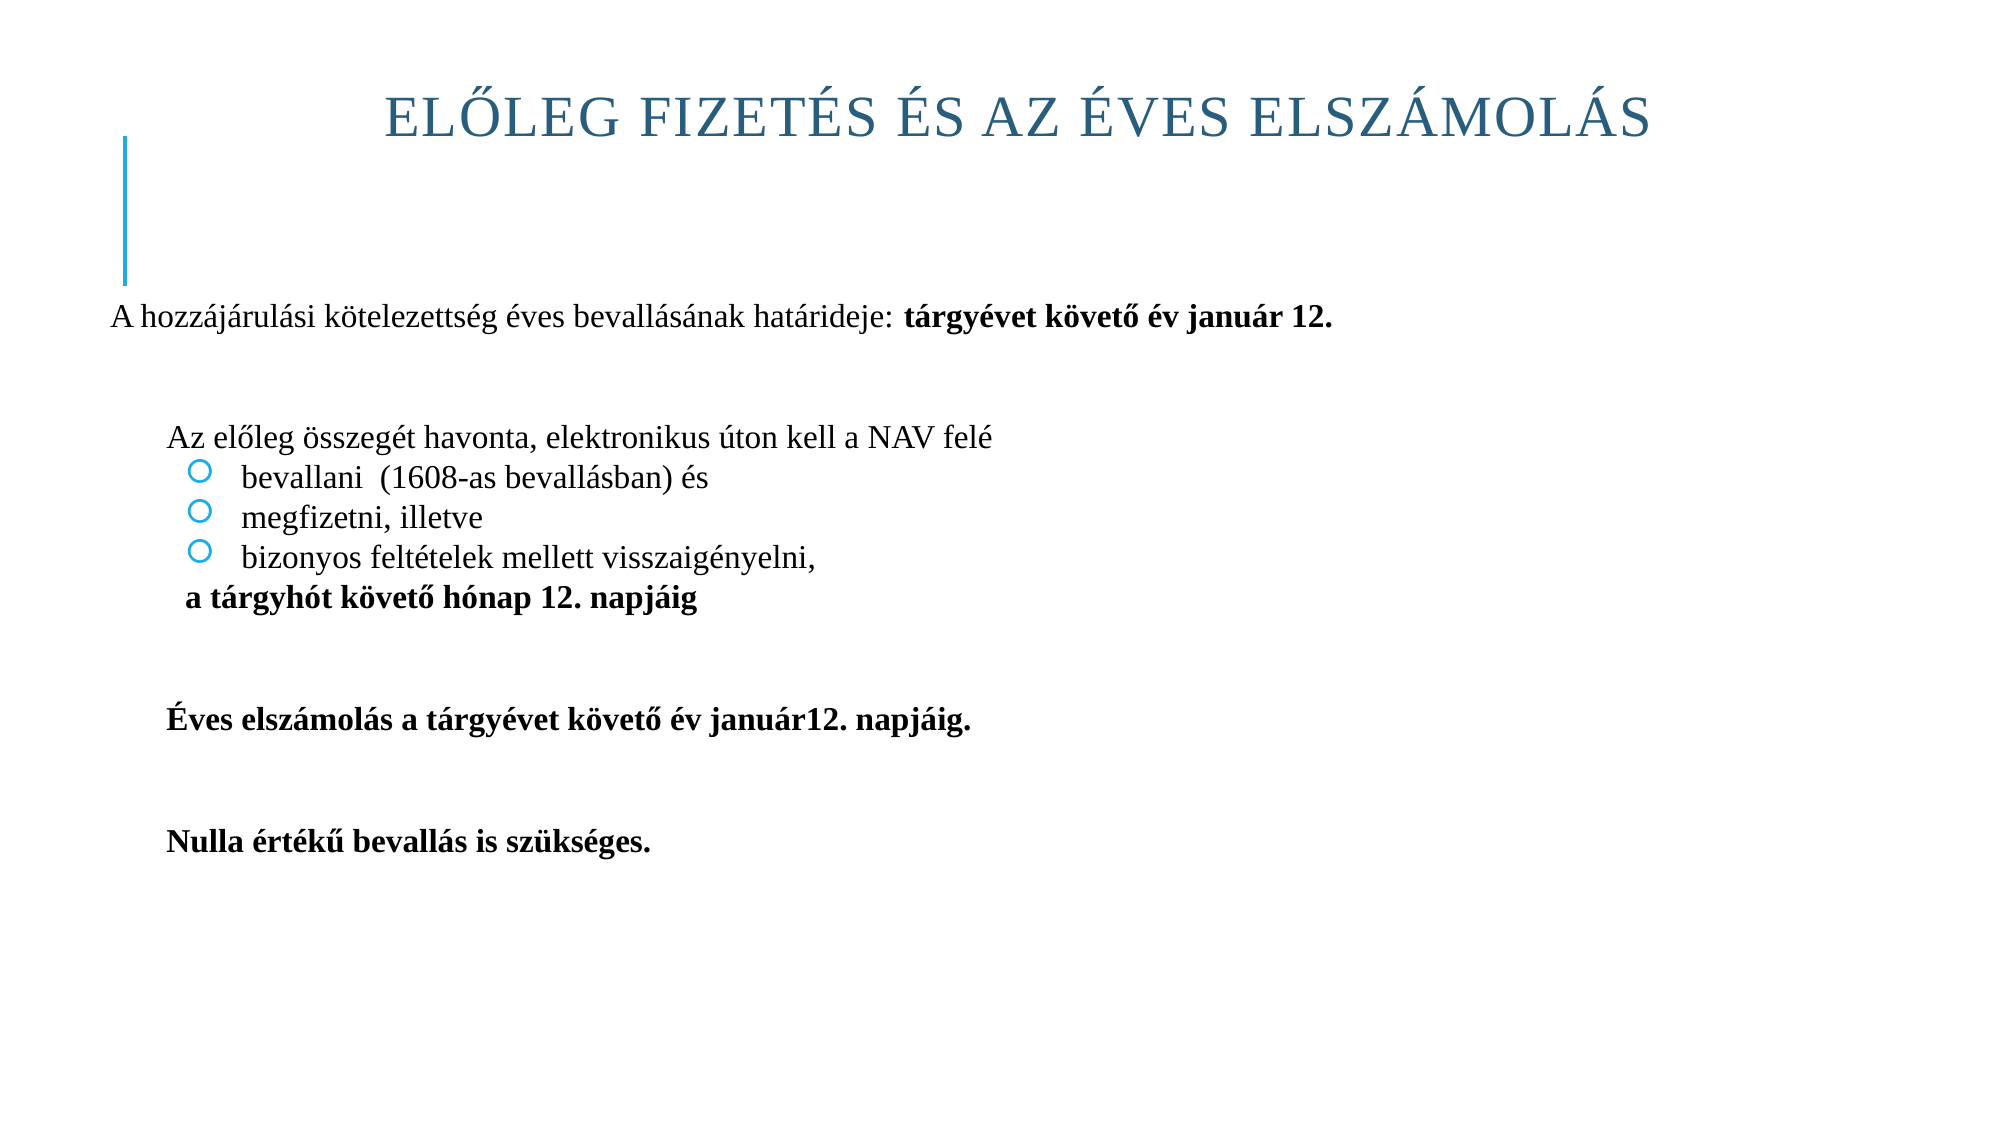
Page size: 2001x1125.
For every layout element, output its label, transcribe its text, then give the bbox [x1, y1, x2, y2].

list A hozzájárulási kötelezettség éves bevallásának határideje: tárgyévet követő év január 12. Az előleg összegét havonta, elektronikus úton kell a NAV felé bevallani (1608-as bevallásban) és megfizetni, illetve bizonyos feltételek mellett visszaigényelni, a tárgyhót követő hónap 12. napjáig Éves elszámolás a tárgyévet követő év január12. napjáig. Nulla értékű bevallás is szükséges. [102, 290, 1880, 950]
title Előleg fizetés és az éves elszámolás [109, 66, 1930, 173]
